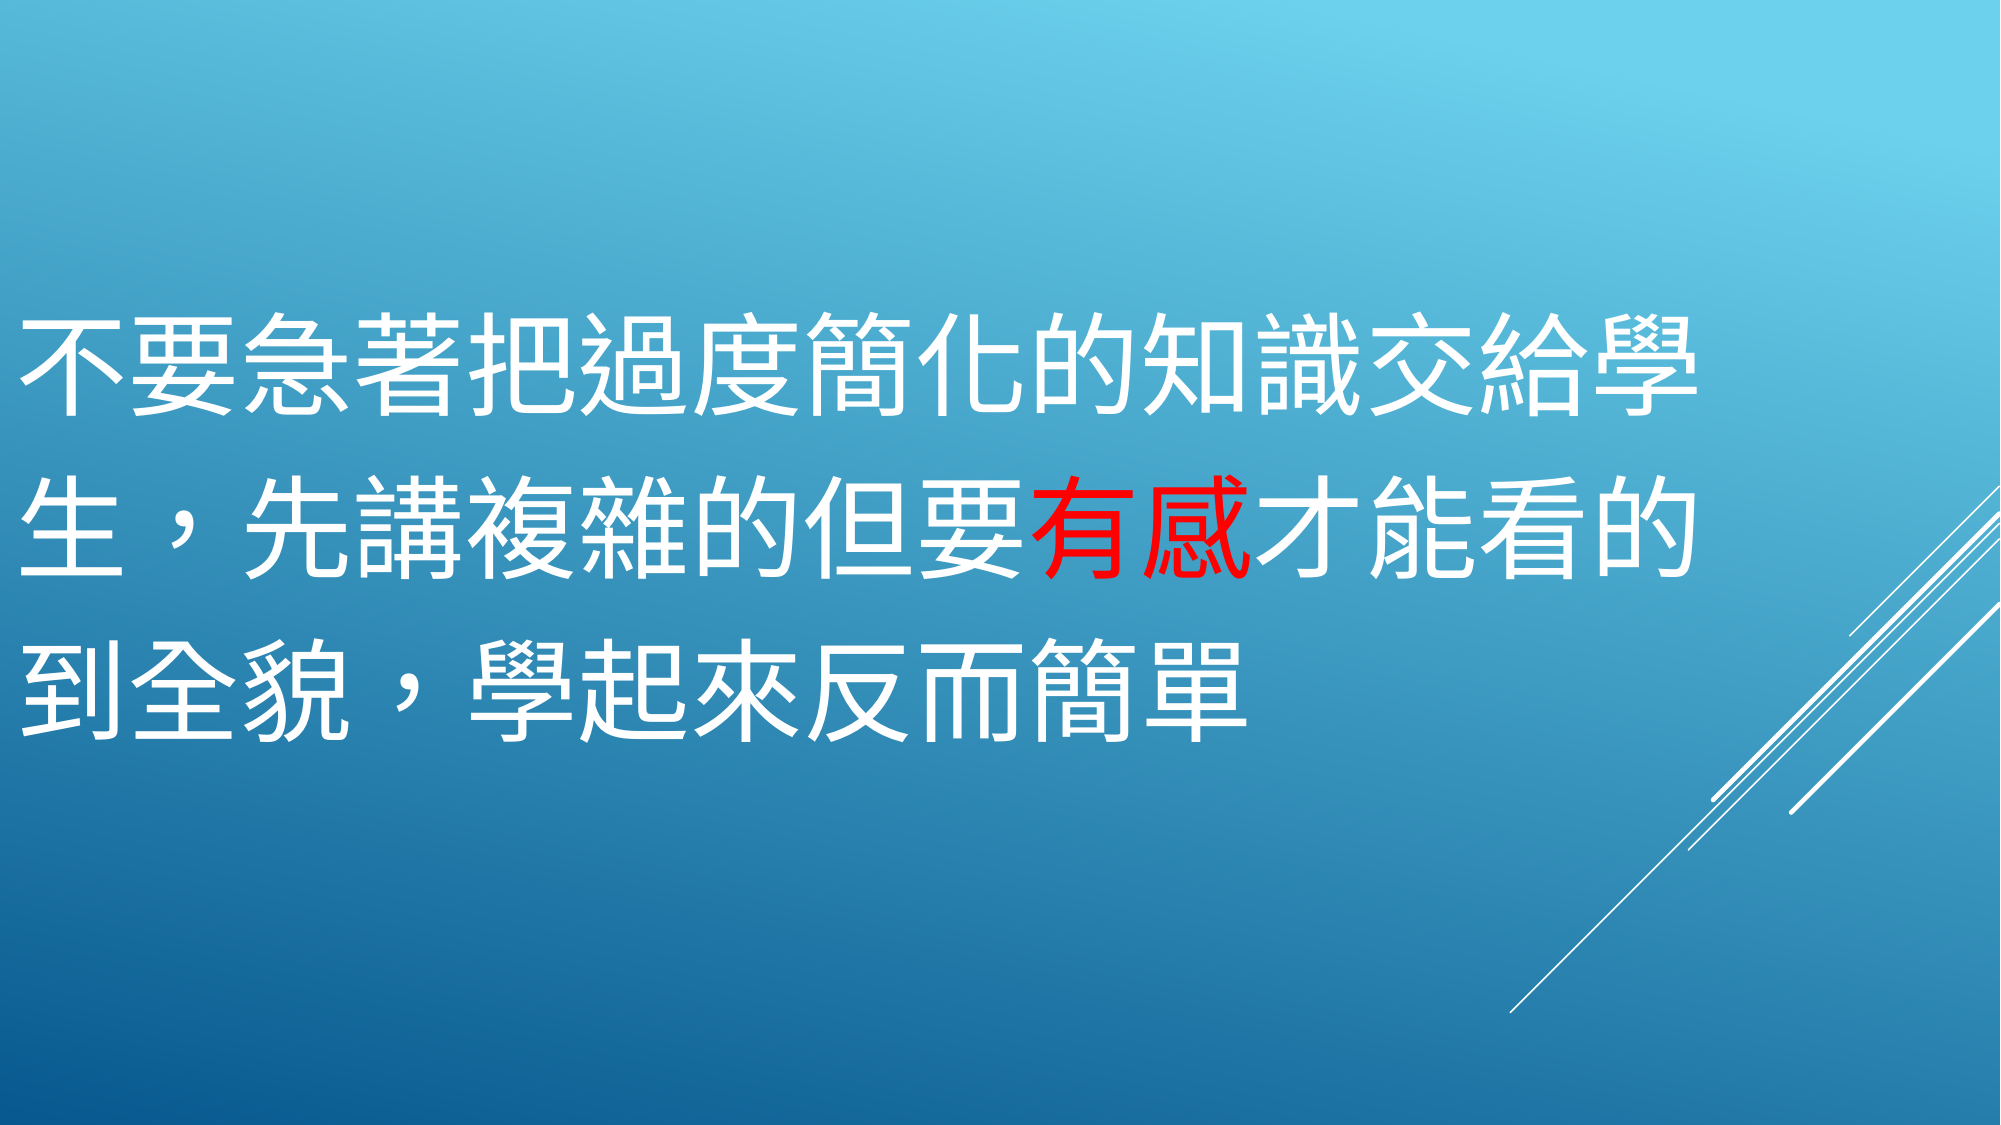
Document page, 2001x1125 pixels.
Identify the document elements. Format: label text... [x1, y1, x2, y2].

title 不要急著把過度簡化的知識交給學生，先講複雜的但要有感才能看的到全貌，學起來反而簡單 [0, 164, 1809, 879]
